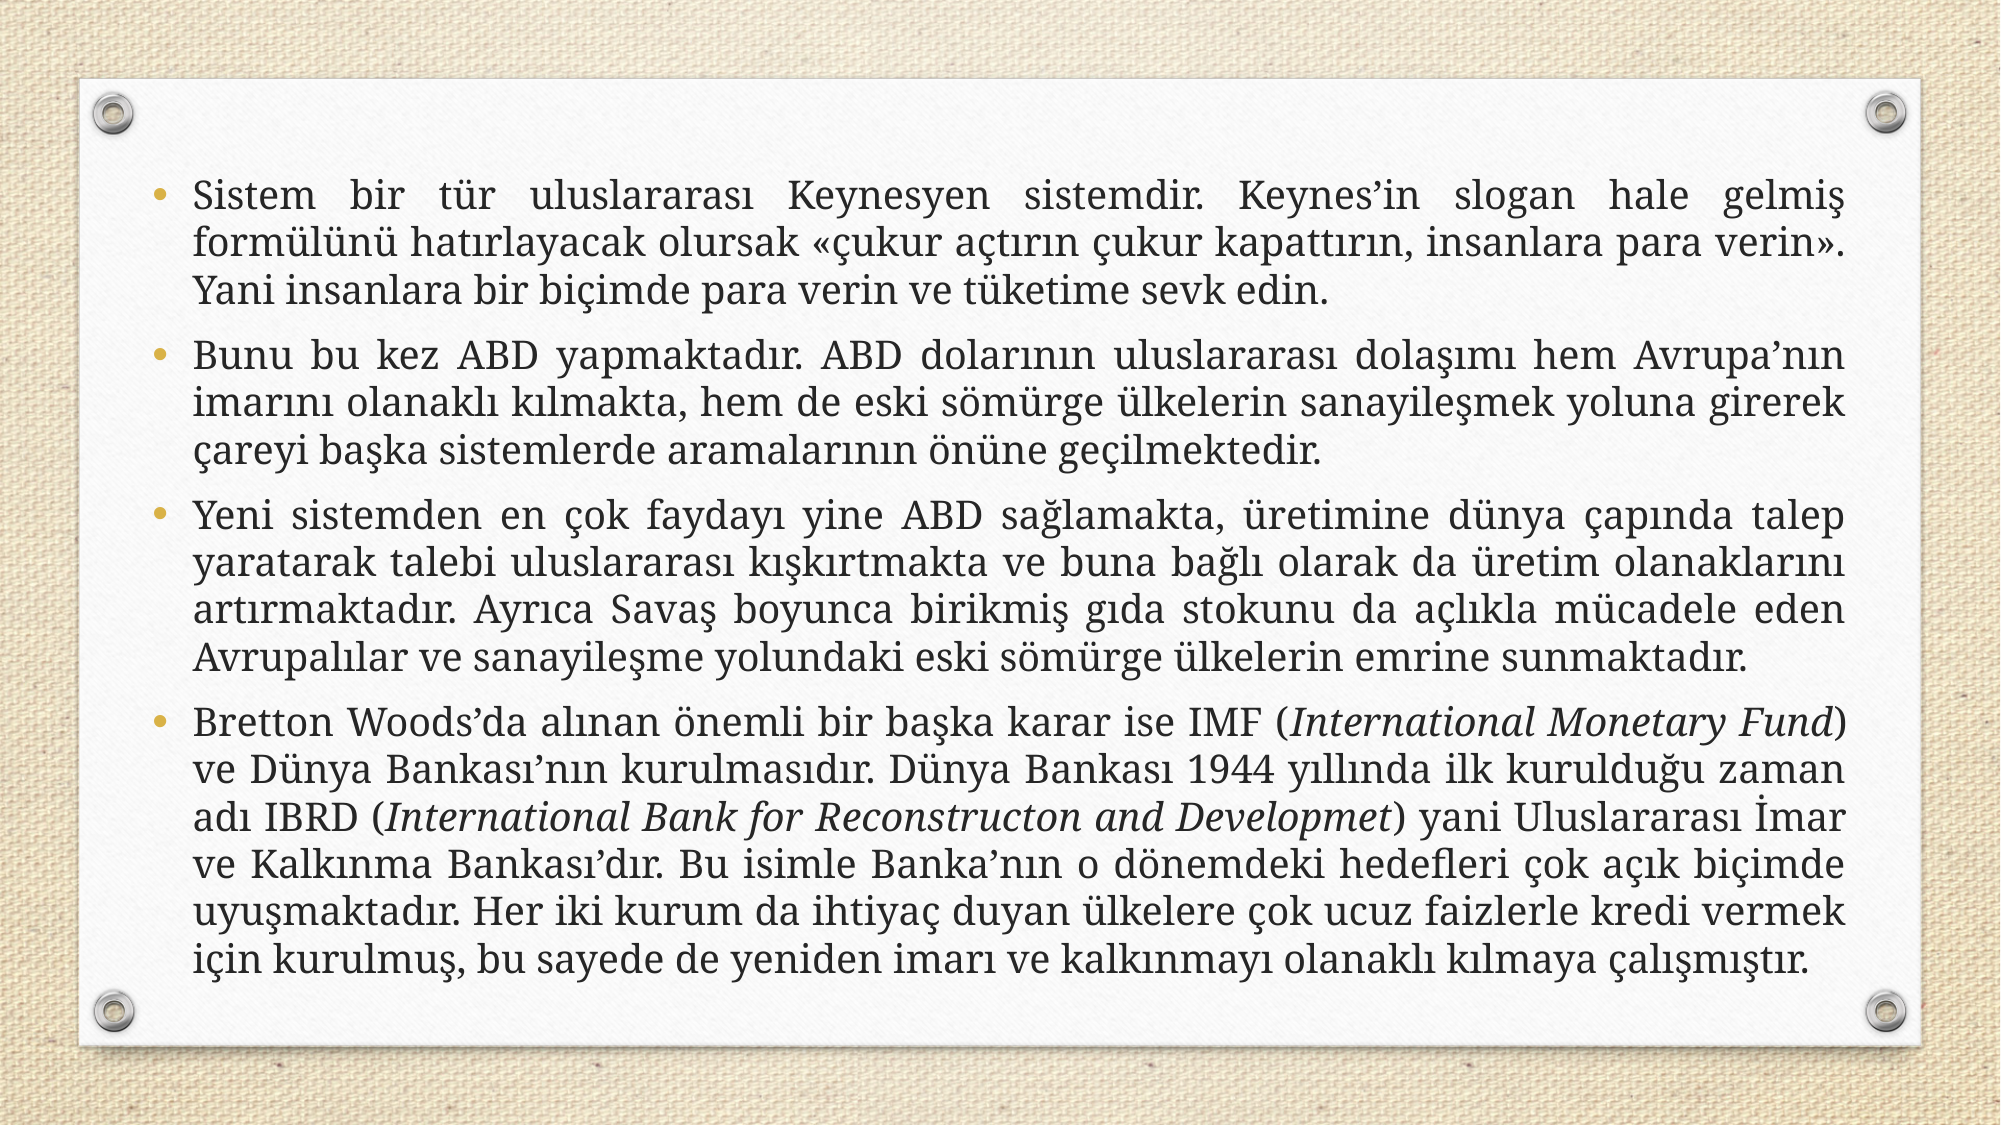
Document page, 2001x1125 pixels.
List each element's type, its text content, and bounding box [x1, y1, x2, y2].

list Sistem bir tür uluslararası Keynesyen sistemdir. Keynes’in slogan hale gelmiş formülünü hatırlayacak olursak «çukur açtırın çukur kapattırın, insanlara para verin». Yani insanlara bir biçimde para verin ve tüketime sevk edin. Bunu bu kez ABD yapmaktadır. ABD dolarının uluslararası dolaşımı hem Avrupa’nın imarını olanaklı kılmakta, hem de eski sömürge ülkelerin sanayileşmek yoluna girerek çareyi başka sistemlerde aramalarının önüne geçilmektedir. Yeni sistemden en çok faydayı yine ABD sağlamakta, üretimine dünya çapında talep yaratarak talebi uluslararası kışkırtmakta ve buna bağlı olarak da üretim olanaklarını artırmaktadır. Ayrıca Savaş boyunca birikmiş gıda stokunu da açlıkla mücadele eden Avrupalılar ve sanayileşme yolundaki eski sömürge ülkelerin emrine sunmaktadır. Bretton Woods’da alınan önemli bir başka karar ise IMF (International Monetary Fund) ve Dünya Bankası’nın kurulmasıdır. Dünya Bankası 1944 yıllında ilk kurulduğu zaman adı IBRD (International Bank for Reconstructon and Developmet) yani Uluslararası İmar ve Kalkınma Bankası’dır. Bu isimle Banka’nın o dönemdeki hedefleri çok açık biçimde uyuşmaktadır. Her iki kurum da ihtiyaç duyan ülkelere çok ucuz faizlerle kredi vermek için kurulmuş, bu sayede de yeniden imarı ve kalkınmayı olanaklı kılmaya çalışmıştır. [137, 97, 1863, 1027]
picture [0, 0, 2001, 1125]
